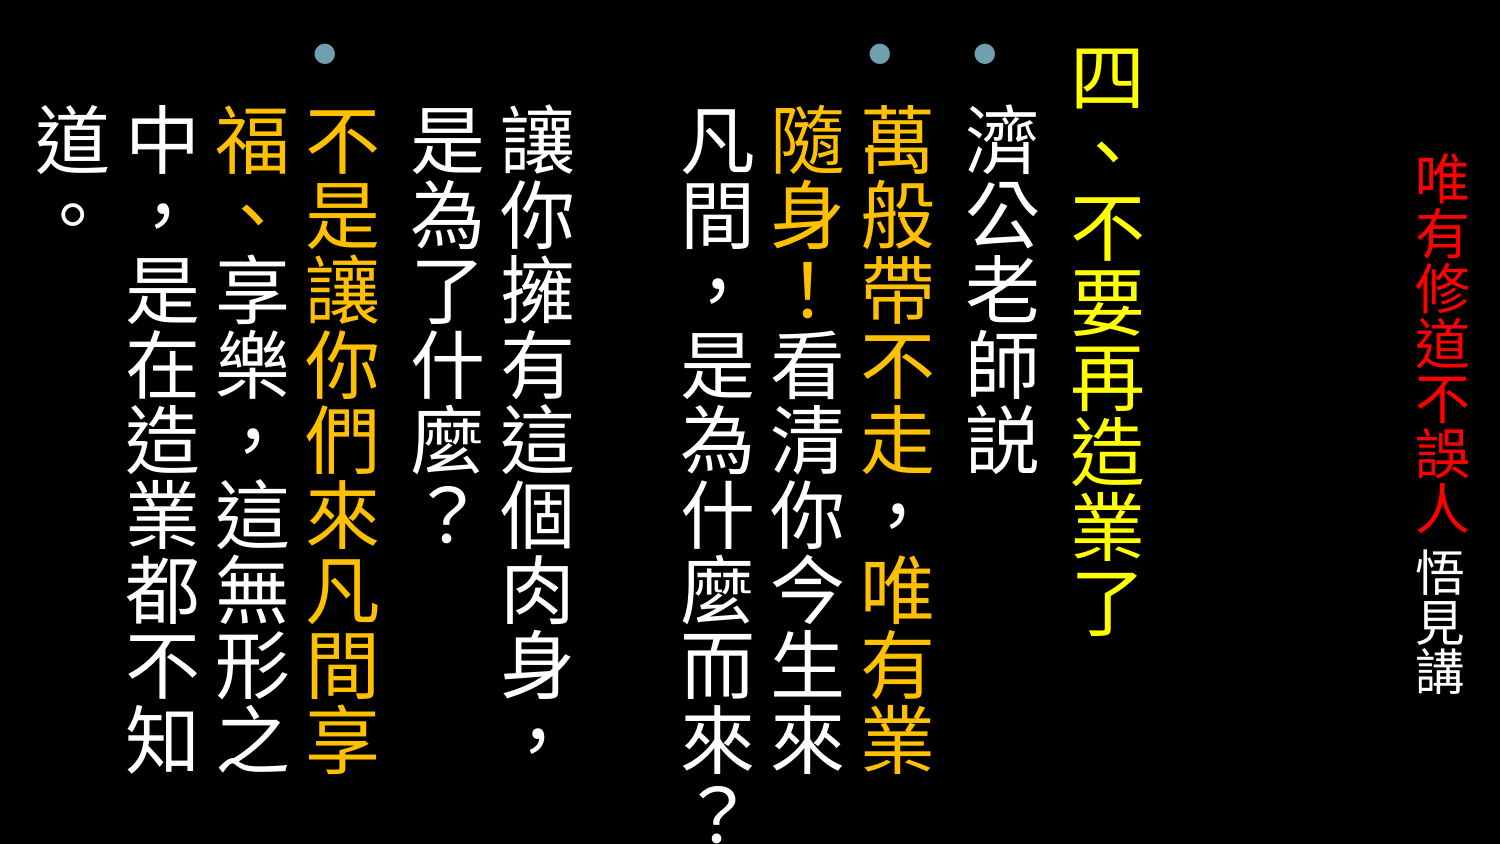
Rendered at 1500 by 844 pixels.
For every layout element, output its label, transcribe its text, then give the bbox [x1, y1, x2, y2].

list 四、不要再造業了 濟公老師説 萬般帶不走，唯有業隨身！看清你今生來凡間，是為什麼而來？ 讓你擁有這個肉身，是為了什麼？ 不是讓你們來凡間享福、享樂，這無形之中，是在造業都不知道。 [17, 18, 1388, 825]
title 唯有修道不誤人 悟見講 [1399, 23, 1483, 825]
